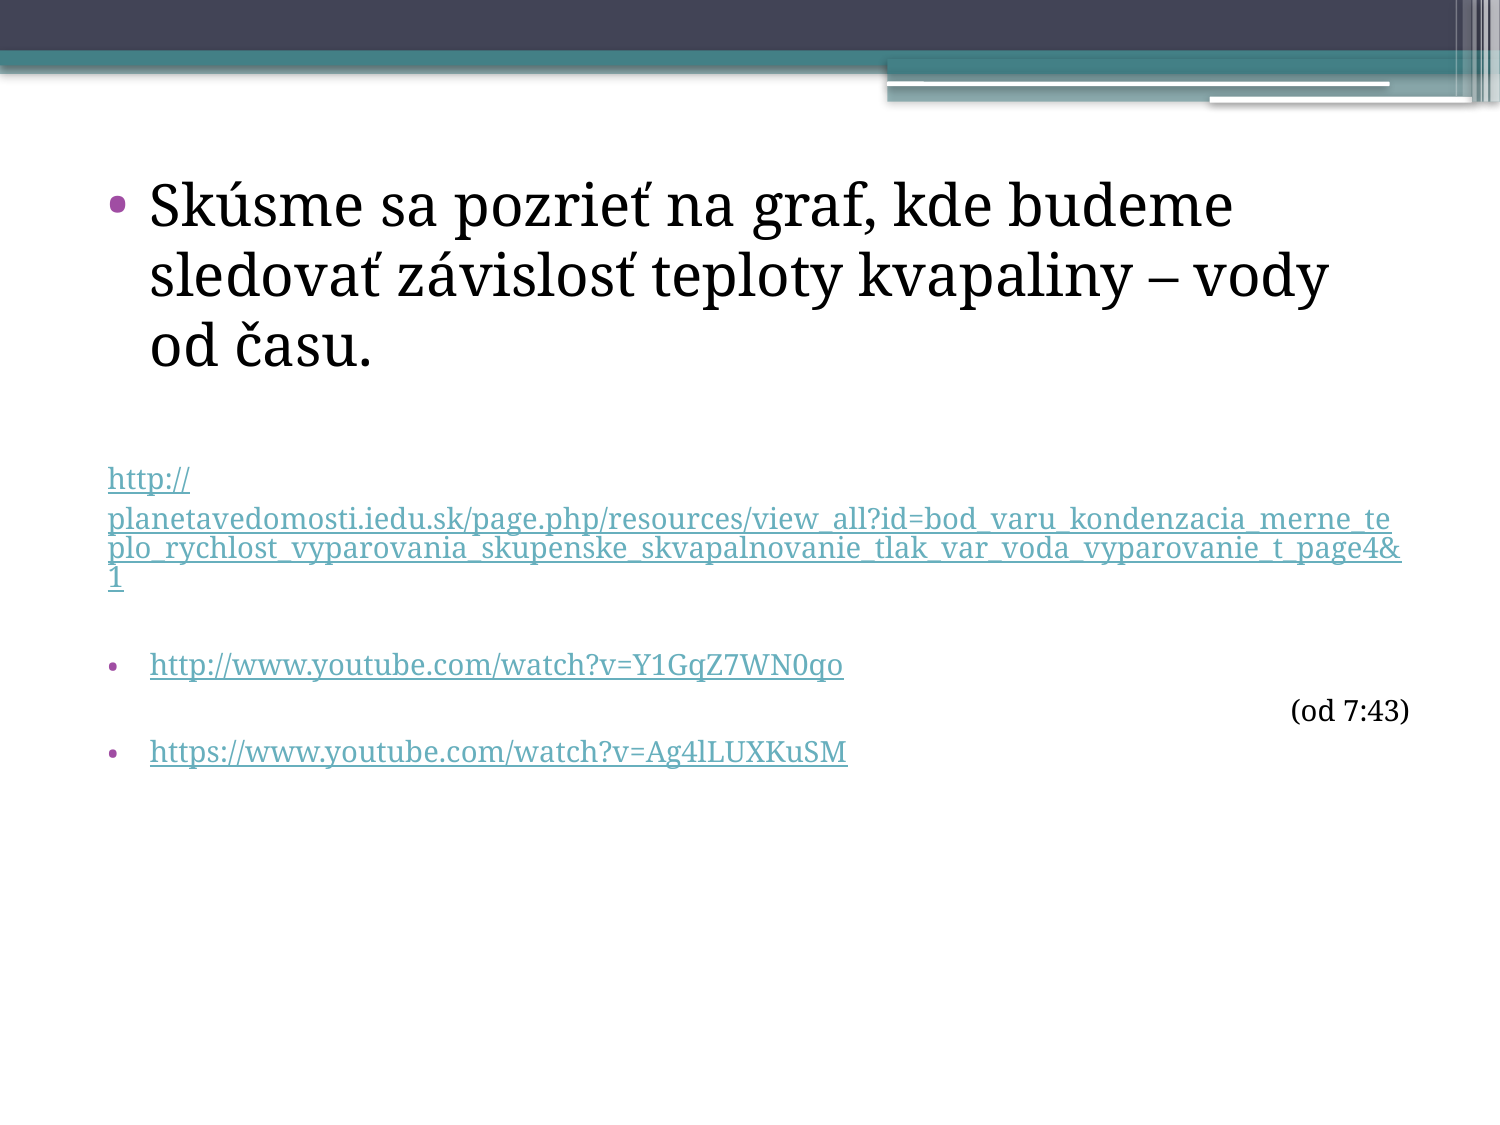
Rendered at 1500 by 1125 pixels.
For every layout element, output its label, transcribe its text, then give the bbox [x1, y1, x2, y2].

list Skúsme sa pozrieť na graf, kde budeme sledovať závislosť teploty kvapaliny – vody od času. http://planetavedomosti.iedu.sk/page.php/resources/view_all?id=bod_varu_kondenzacia_merne_teplo_rychlost_vyparovania_skupenske_skvapalnovanie_tlak_var_voda_vyparovanie_t_page4&1 http://www.youtube.com/watch?v=Y1GqZ7WN0qo (od 7:43) https://www.youtube.com/watch?v=Ag4lLUXKuSM [75, 160, 1425, 1079]
